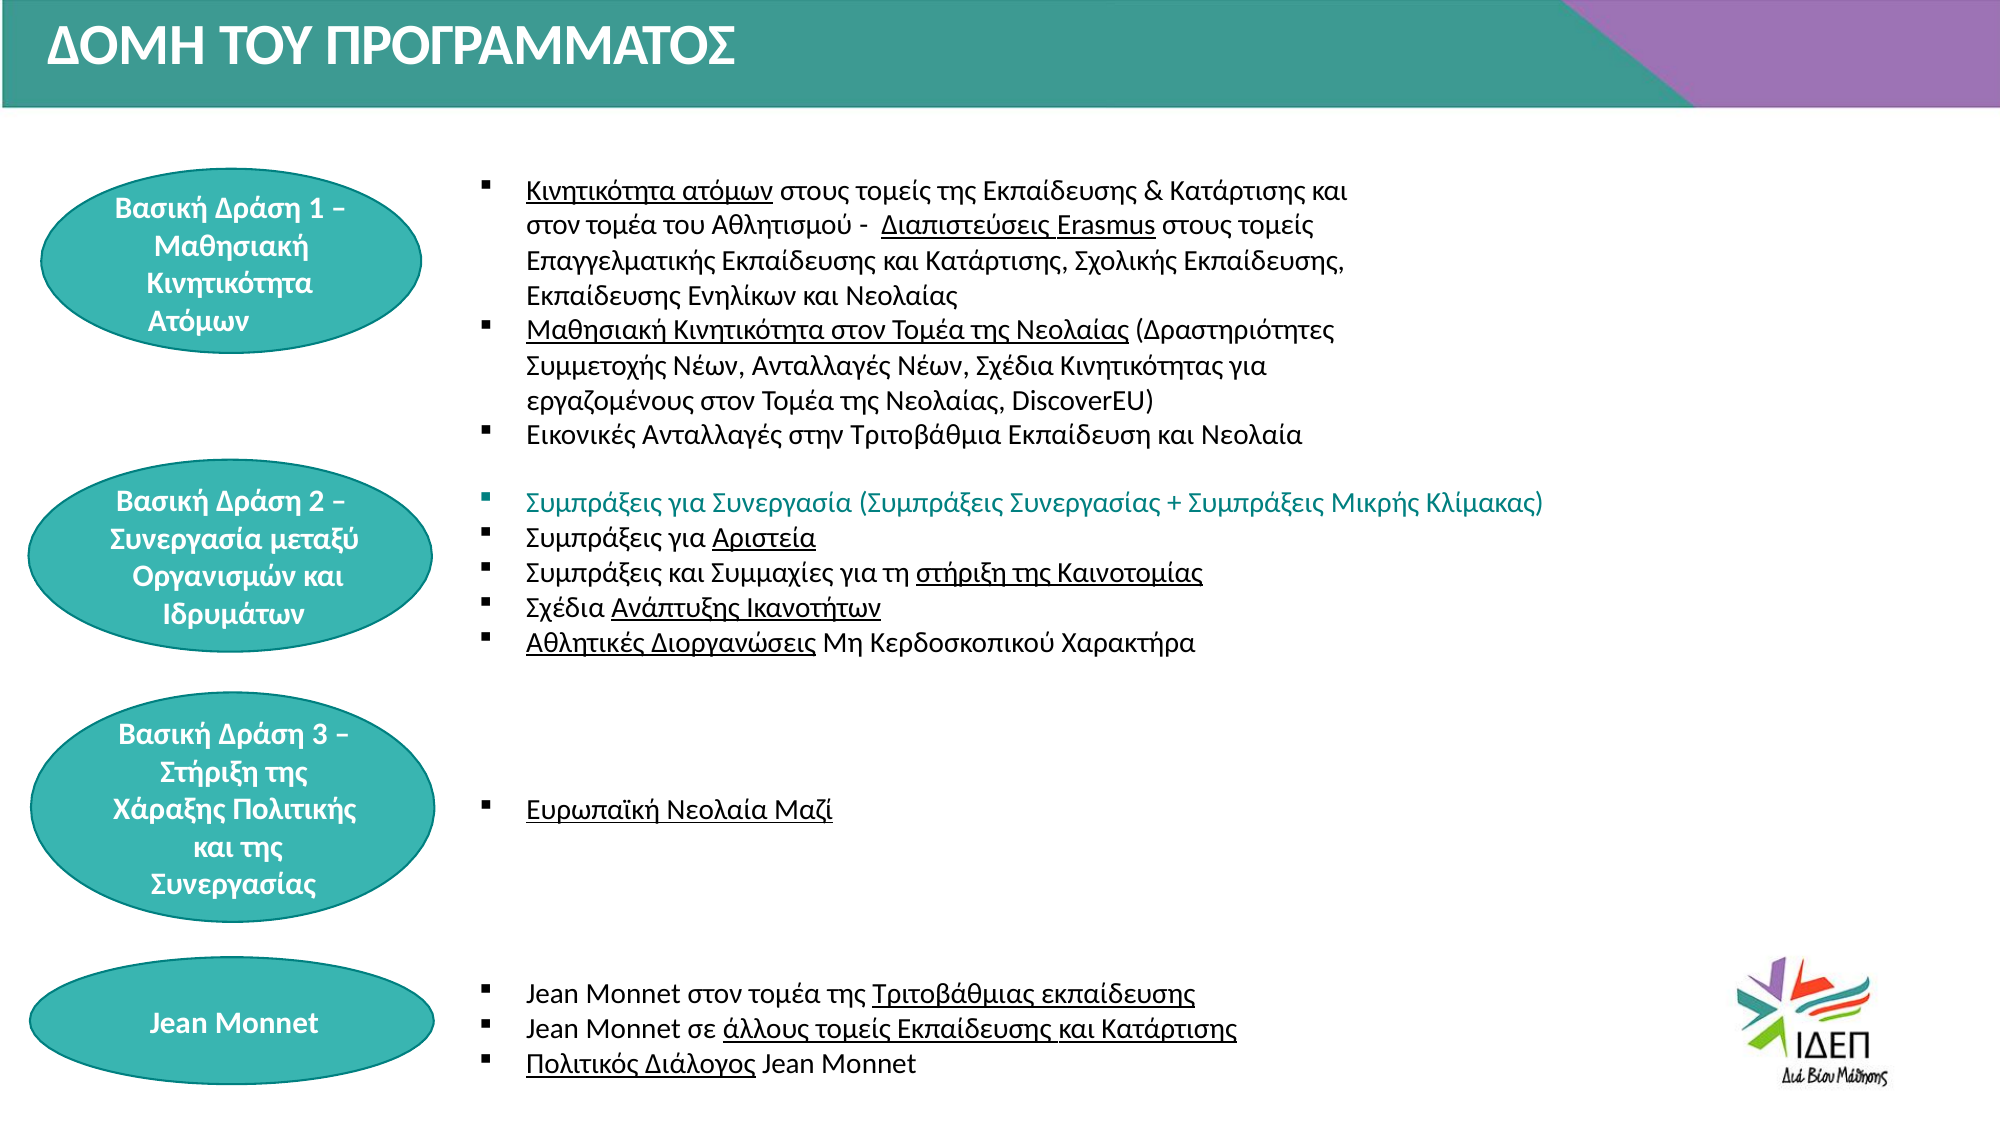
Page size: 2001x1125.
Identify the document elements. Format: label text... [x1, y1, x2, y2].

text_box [39, 167, 423, 355]
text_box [29, 690, 436, 924]
text_box Κινητικότητα ατόμων στους τομείς της Εκπαίδευσης & Κατάρτισης και στον τομέα του Αθλητισμού - Διαπιστεύσεις Erasmus στους τομείς Επαγγελματικής Εκπαίδευσης και Κατάρτισης, Σχολικής Εκπαίδευσης, Εκπαίδευσης Ενηλίκων και Νεολαίας Μαθησιακή Κινητικότητα στον Τομέα της Νεολαίας (Δραστηριότητες Συμμετοχής Νέων, Ανταλλαγές Νέων, Σχέδια Κινητικότητας για εργαζομένους στον Τομέα της Νεολαίας, DiscoverEU) Εικονικές Ανταλλαγές στην Τριτοβάθμια Εκπαίδευση και Νεολαία [477, 168, 1395, 451]
picture [0, 0, 2000, 1125]
text_box Ευρωπαϊκή Νεολαία Μαζί [477, 788, 839, 826]
text_box Συμπράξεις για Συνεργασία (Συμπράξεις Συνεργασίας + Συμπράξεις Μικρής Κλίμακας) Συμπράξεις για Αριστεία Συμπράξεις και Συμμαχίες για τη στήριξη της Καινοτομίας Σχέδια Ανάπτυξης Ικανοτήτων Αθλητικές Διοργανώσεις Μη Κερδοσκοπικού Χαρακτήρα [477, 481, 1587, 658]
title ΔΟΜΗ ΤΟΥ ΠΡΟΓΡΑΜΜΑΤΟΣ [45, 4, 752, 194]
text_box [28, 956, 436, 1086]
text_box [27, 458, 434, 654]
text_box Jean Monnet στον τομέα της Τριτοβάθμιας εκπαίδευσης Jean Monnet σε άλλους τομείς Εκπαίδευσης και Κατάρτισης Πολιτικός Διάλογος Jean Monnet [477, 972, 1246, 1080]
